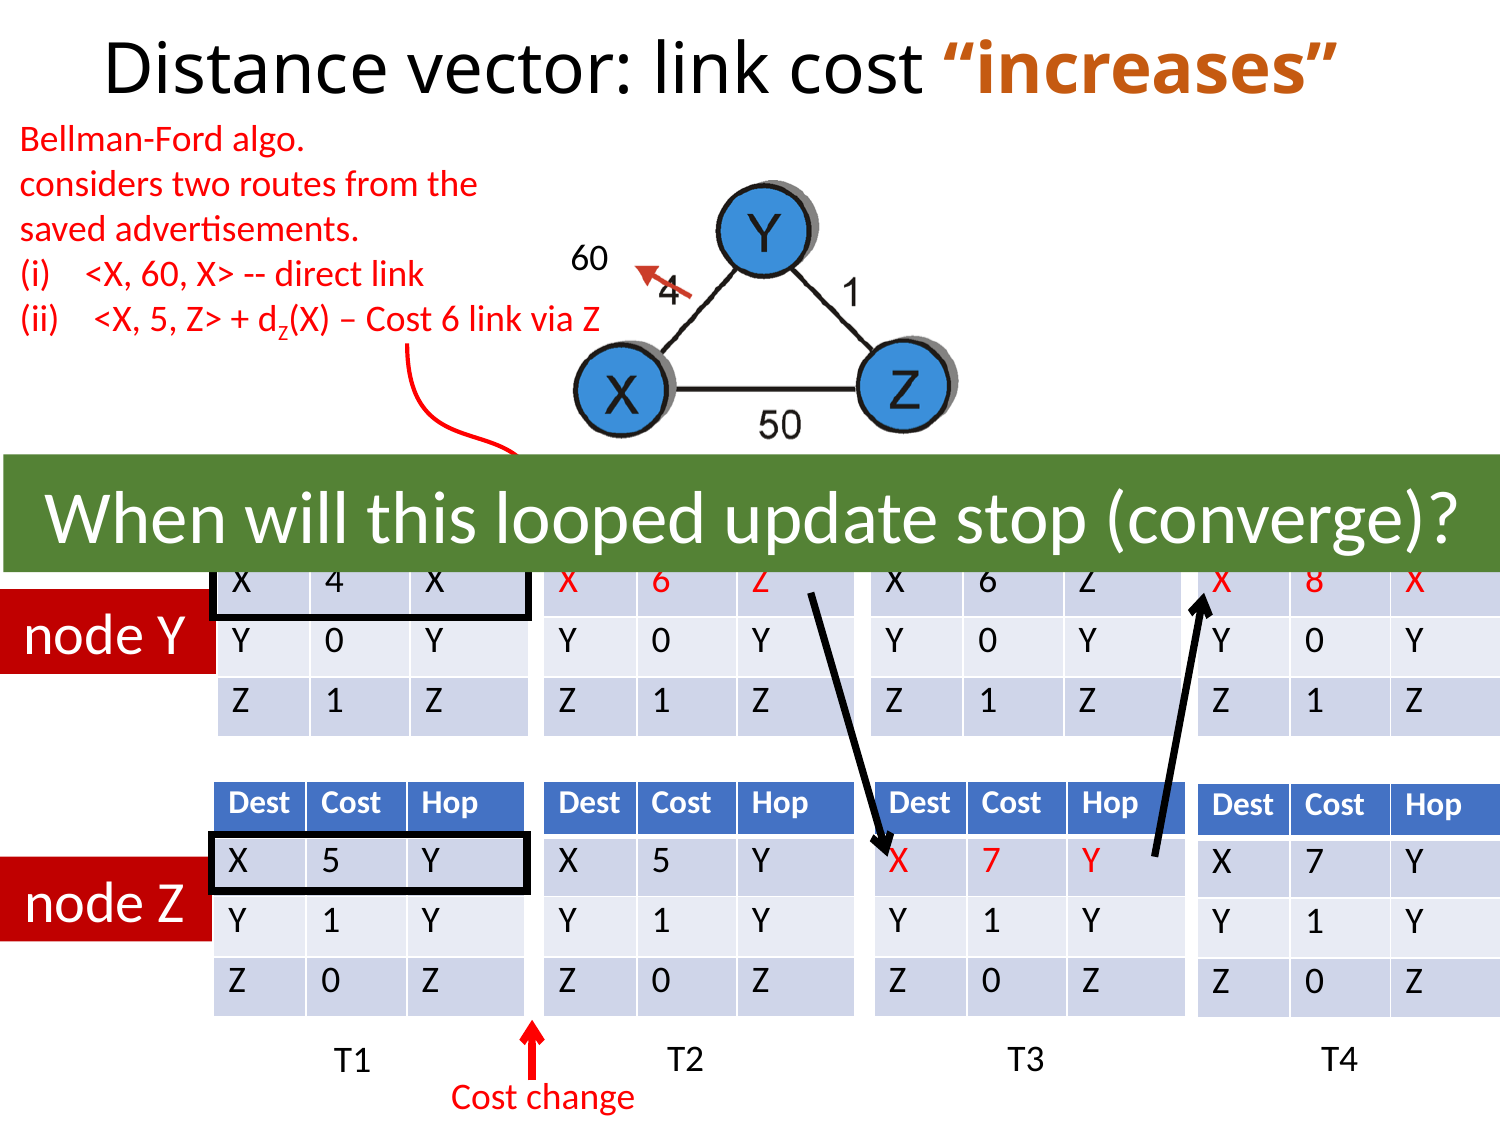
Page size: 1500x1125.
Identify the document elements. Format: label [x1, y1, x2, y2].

table_cell [1198, 841, 1289, 897]
table_cell [1065, 573, 1181, 616]
table_header [1205, 784, 1289, 835]
table_cell [1291, 841, 1390, 897]
table_cell [875, 958, 966, 1016]
table_header [888, 782, 966, 834]
table_cell [1198, 959, 1289, 1017]
table_cell [738, 618, 810, 676]
table_cell [738, 678, 810, 736]
table_cell [1065, 678, 1154, 736]
table_cell [408, 897, 524, 956]
table_cell [1391, 959, 1500, 1017]
table_cell [1291, 678, 1390, 736]
table_header [408, 782, 524, 834]
table_header [544, 782, 636, 834]
table_cell [1198, 899, 1289, 957]
table_cell [738, 573, 854, 616]
table_cell [888, 618, 962, 676]
table_header [307, 782, 406, 834]
table_cell [1291, 959, 1390, 1017]
table_cell [408, 892, 524, 896]
table_cell [964, 618, 1063, 676]
table_cell [1391, 573, 1500, 616]
table_cell [214, 897, 305, 956]
table_cell [311, 618, 409, 676]
table_cell [638, 573, 736, 616]
table_cell [1198, 573, 1289, 616]
text_box [992, 1026, 1060, 1087]
table_cell [1391, 899, 1500, 957]
table_cell [1291, 899, 1390, 957]
table_cell [638, 897, 736, 956]
text_box [319, 1027, 387, 1088]
table_cell [1291, 618, 1390, 676]
table_cell [738, 897, 854, 956]
table_cell [1391, 678, 1500, 736]
table_cell [638, 618, 736, 676]
table_cell [218, 618, 309, 676]
text_box [436, 1019, 651, 1125]
table_cell [307, 897, 406, 956]
table_cell [964, 573, 1063, 616]
text_box [652, 1026, 720, 1087]
table_cell [214, 892, 305, 896]
table_cell [544, 678, 636, 736]
table_cell [214, 958, 305, 1016]
text_box [0, 834, 528, 942]
table_cell [1391, 841, 1500, 897]
table_cell [307, 892, 406, 896]
table_cell [875, 839, 966, 896]
table_cell [638, 678, 736, 736]
table_cell [411, 618, 528, 676]
table_cell [544, 618, 636, 676]
text_box [1306, 1026, 1374, 1087]
table_header [1068, 782, 1154, 834]
table_cell [544, 958, 636, 1016]
table_cell [964, 678, 1063, 736]
text_box [0, 367, 1500, 674]
table_cell [218, 678, 309, 736]
table_cell [638, 958, 736, 1016]
table_header [214, 782, 305, 834]
table_cell [968, 839, 1066, 896]
table_cell [307, 958, 406, 1016]
table_header [968, 782, 1066, 834]
table_cell [888, 678, 962, 736]
table_cell [1291, 573, 1390, 616]
table_header [638, 782, 736, 834]
table_cell [968, 897, 1066, 956]
text_box [810, 592, 888, 857]
table_cell [1068, 897, 1185, 956]
text_box [1154, 592, 1205, 857]
table_header [738, 782, 810, 834]
table_cell [411, 678, 528, 736]
table_cell [544, 573, 636, 616]
text_box [4, 24, 1363, 353]
table_cell [1068, 958, 1185, 1016]
table_cell [544, 897, 636, 956]
table_cell [875, 897, 966, 956]
table_cell [1068, 839, 1185, 896]
table_cell [871, 573, 962, 616]
table_cell [1391, 618, 1500, 676]
picture [194, 141, 1306, 472]
table_cell [738, 958, 854, 1016]
table_cell [311, 678, 409, 736]
table_header [1391, 784, 1500, 835]
table_cell [544, 839, 636, 896]
table_cell [638, 839, 736, 896]
table_cell [408, 958, 524, 1016]
table_cell [738, 839, 854, 896]
table_cell [1205, 618, 1289, 676]
table_header [1291, 784, 1390, 835]
table_cell [1065, 618, 1154, 676]
table_cell [968, 958, 1066, 1016]
table_cell [1205, 678, 1289, 736]
